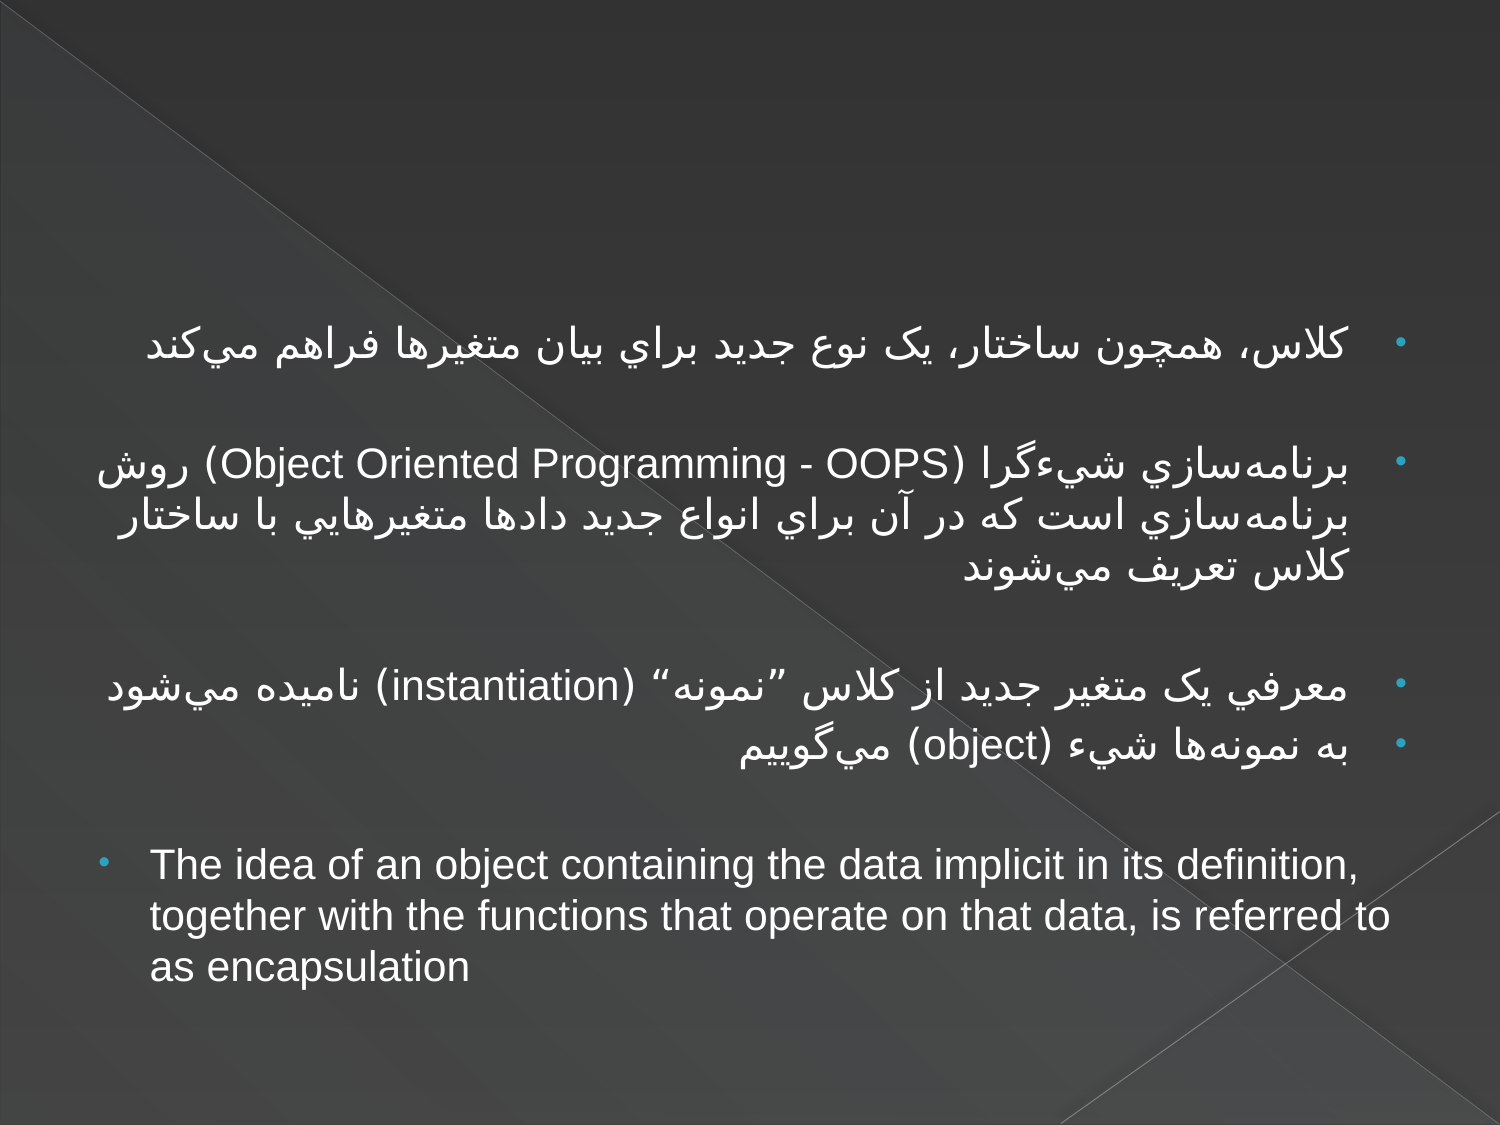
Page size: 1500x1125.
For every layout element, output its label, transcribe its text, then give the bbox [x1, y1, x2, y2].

list کلاس، همچون ساختار، يک نوع جديد براي بيان متغيرها فراهم مي‌کند برنامه‌سازي شيءگرا (Object Oriented Programming - OOPS) روش برنامه‌سازي است که در آن براي انواع جديد دادها متغيرهايي با ساختار کلاس تعريف مي‌شوند معرفي يک متغير جديد از کلاس ”نمونه“ (instantiation) ناميده مي‌شود به نمونه‌ها شيء (object) مي‌گوييم The idea of an object containing the data implicit in its definition, together with the functions that operate on that data, is referred to as encapsulation [75, 308, 1425, 1059]
